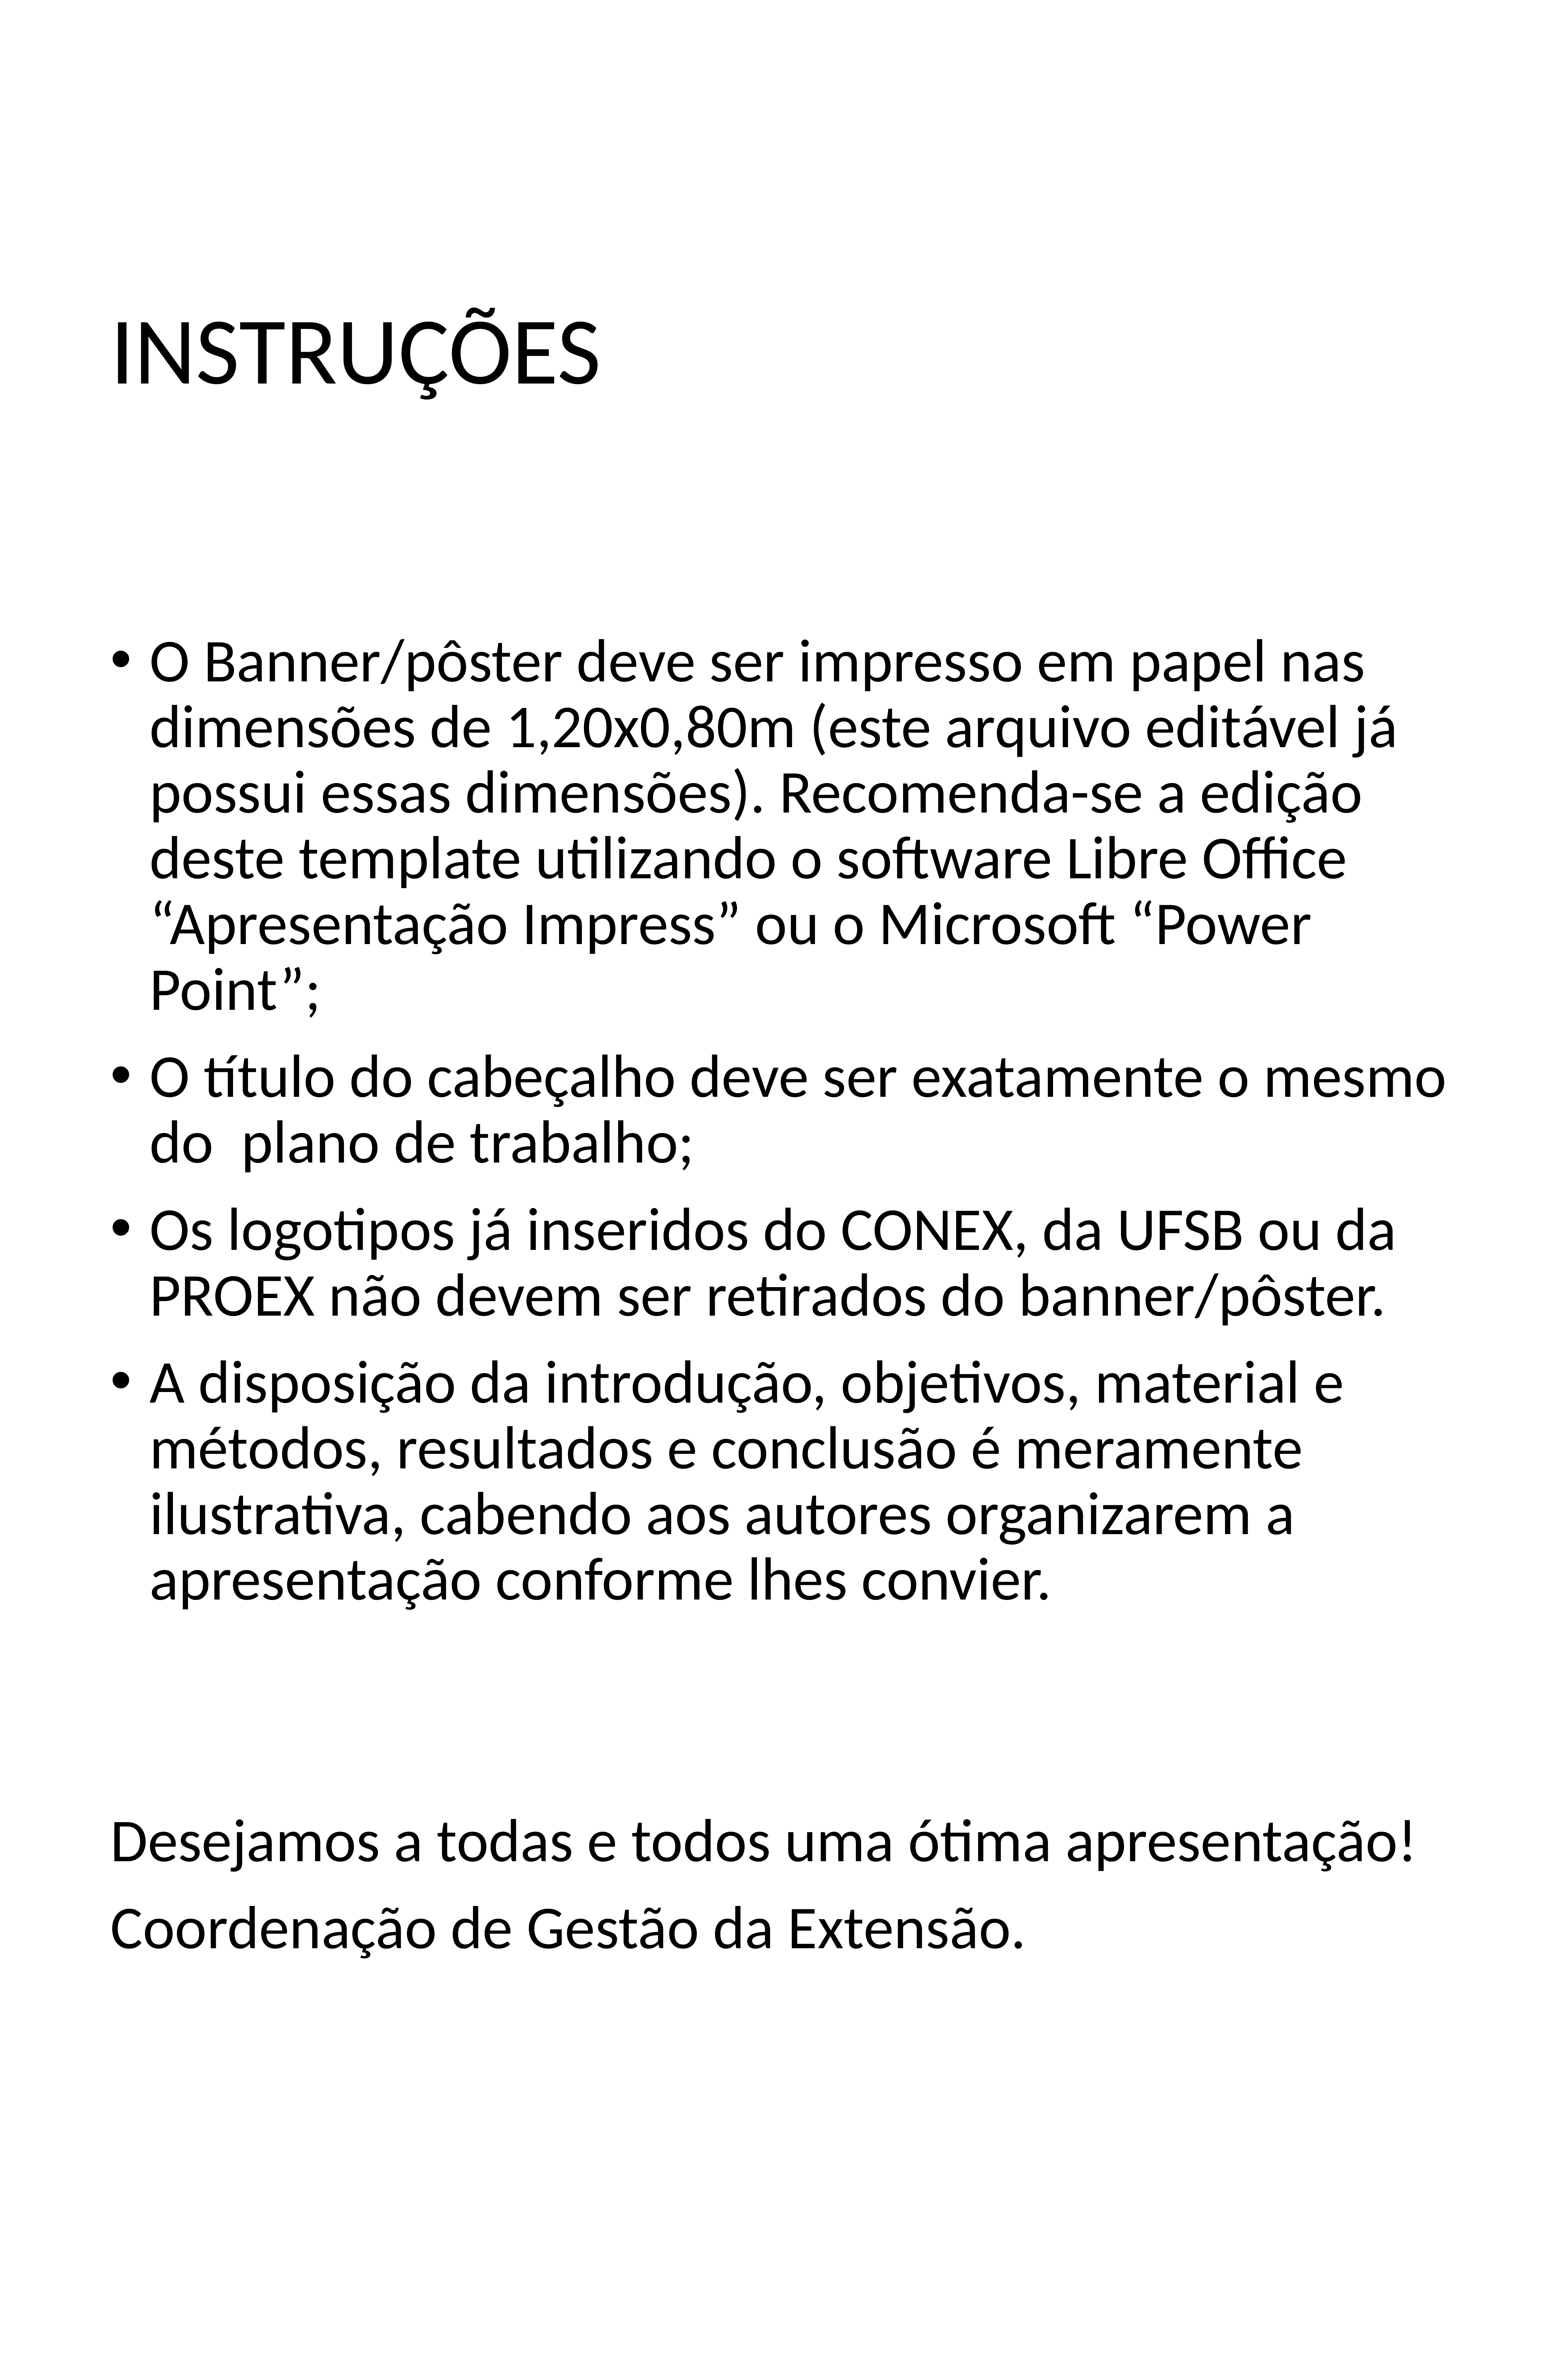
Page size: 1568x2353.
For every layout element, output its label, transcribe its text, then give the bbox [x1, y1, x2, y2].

title INSTRUÇÕES [108, 125, 1461, 580]
list O Banner/pôster deve ser impresso em papel nas dimensões de 1,20x0,80m (este arquivo editável já possui essas dimensões). Recomenda-se a edição deste template utilizando o software Libre Office “Apresentação Impress” ou o Microsoft “Power Point”; O título do cabeçalho deve ser exatamente o mesmo do plano de trabalho; Os logotipos já inseridos do CONEX, da UFSB ou da PROEX não devem ser retirados do banner/pôster. A disposição da introdução, objetivos, material e métodos, resultados e conclusão é meramente ilustrativa, cabendo aos autores organizarem a apresentação conforme lhes convier. Desejamos a todas e todos uma ótima apresentação! Coordenação de Gestão da Extensão. [108, 626, 1461, 2120]
